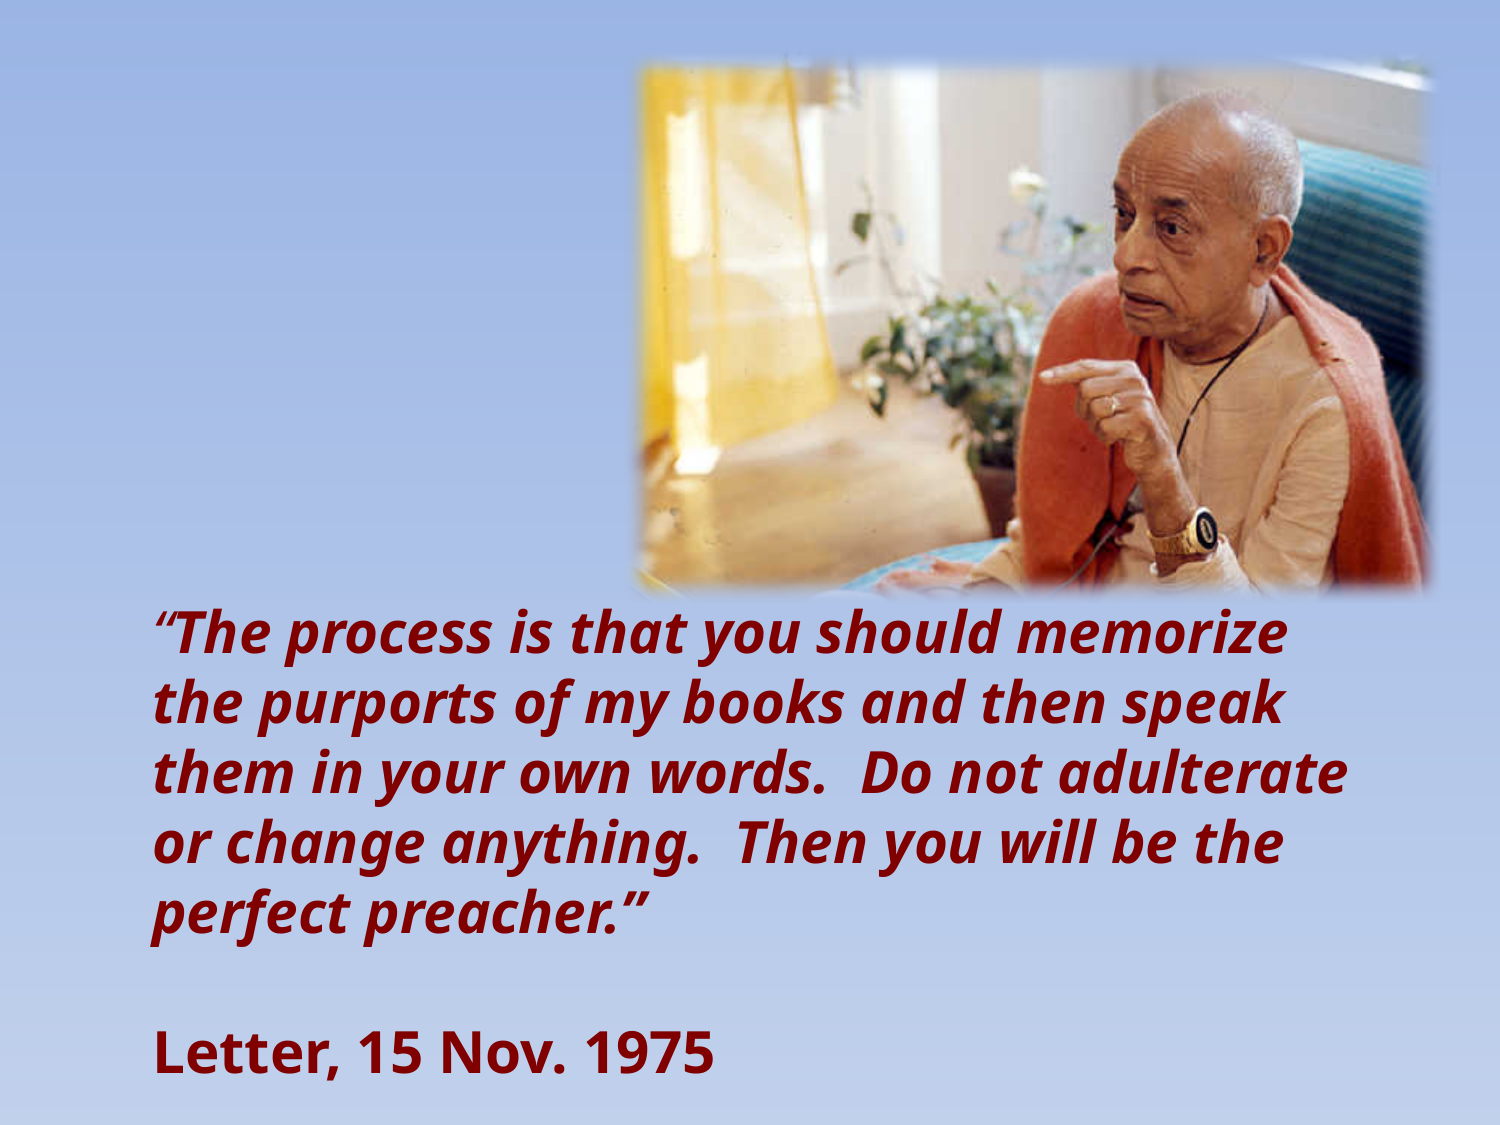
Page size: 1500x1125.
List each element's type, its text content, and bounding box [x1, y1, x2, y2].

text_box “The process is that you should memorize the purports of my books and then speak them in your own words. Do not adulterate or change anything. Then you will be the perfect preacher.” Letter, 15 Nov. 1975 [137, 587, 1388, 1093]
picture [625, 51, 1442, 604]
